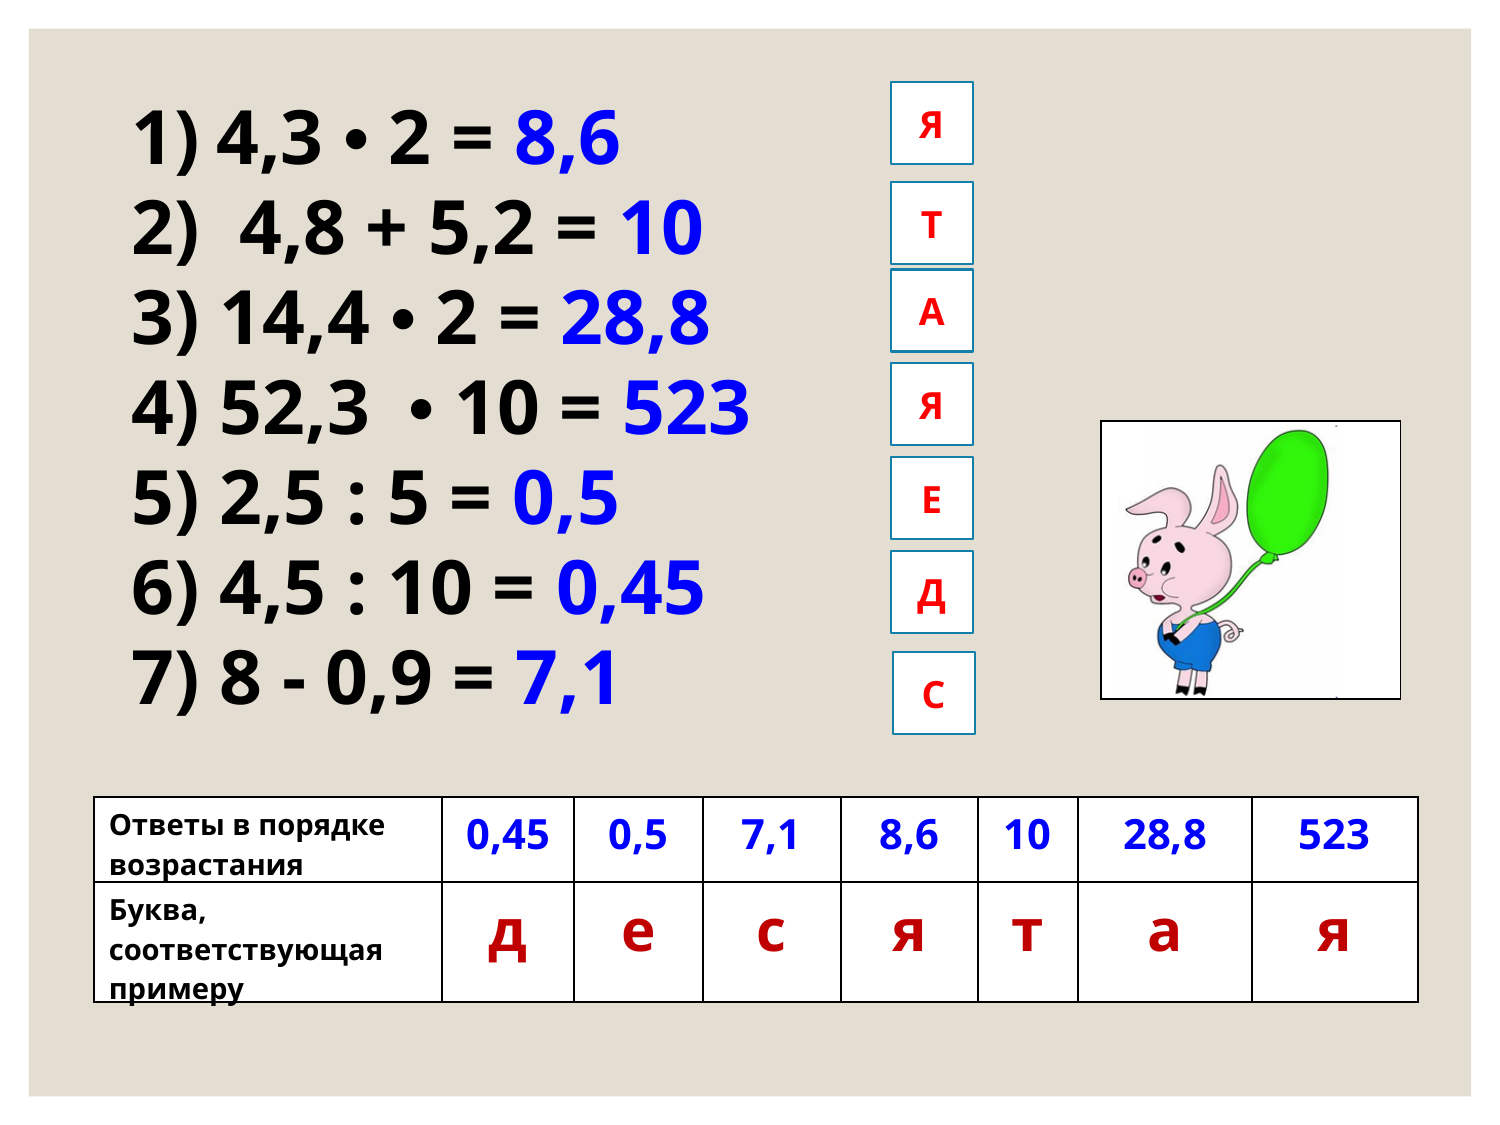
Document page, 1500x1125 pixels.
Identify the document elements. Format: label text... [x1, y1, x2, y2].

table_cell д [443, 883, 573, 1001]
table_header 8,6 [842, 798, 977, 881]
table_cell я [1253, 883, 1417, 1001]
text_box С [892, 651, 976, 735]
table_header 7,1 [704, 798, 840, 881]
table_header 523 [1253, 798, 1417, 881]
table_cell а [1079, 883, 1251, 1001]
table_cell с [704, 883, 840, 1001]
table_header 0,5 [575, 798, 702, 881]
text_box Д [890, 550, 974, 634]
text_box А [890, 268, 974, 353]
table_header 0,45 [443, 798, 573, 881]
table_cell е [575, 883, 702, 1001]
table_cell я [842, 883, 977, 1001]
table_cell т [979, 883, 1077, 1001]
picture [1101, 421, 1400, 699]
text_box Е [890, 456, 974, 540]
text_box Т [890, 181, 974, 265]
table_header 10 [979, 798, 1077, 881]
text_box Я [890, 362, 974, 446]
table_header 28,8 [1079, 798, 1251, 881]
table_header Ответы в порядке возрастания [95, 798, 441, 881]
table_cell Буква, соответствующая примеру [95, 883, 441, 1001]
text_box Я [890, 81, 974, 165]
text_box 4,3 • 2 = 8,6 2) 4,8 + 5,2 = 10 3) 14,4 • 2 = 28,8 4) 52,3 • 10 = 523 5) 2,5 : 5 = 0,5 6) 4,5 : 10 = 0,45 7) 8 - 0,9 = 7,1 [117, 81, 797, 772]
